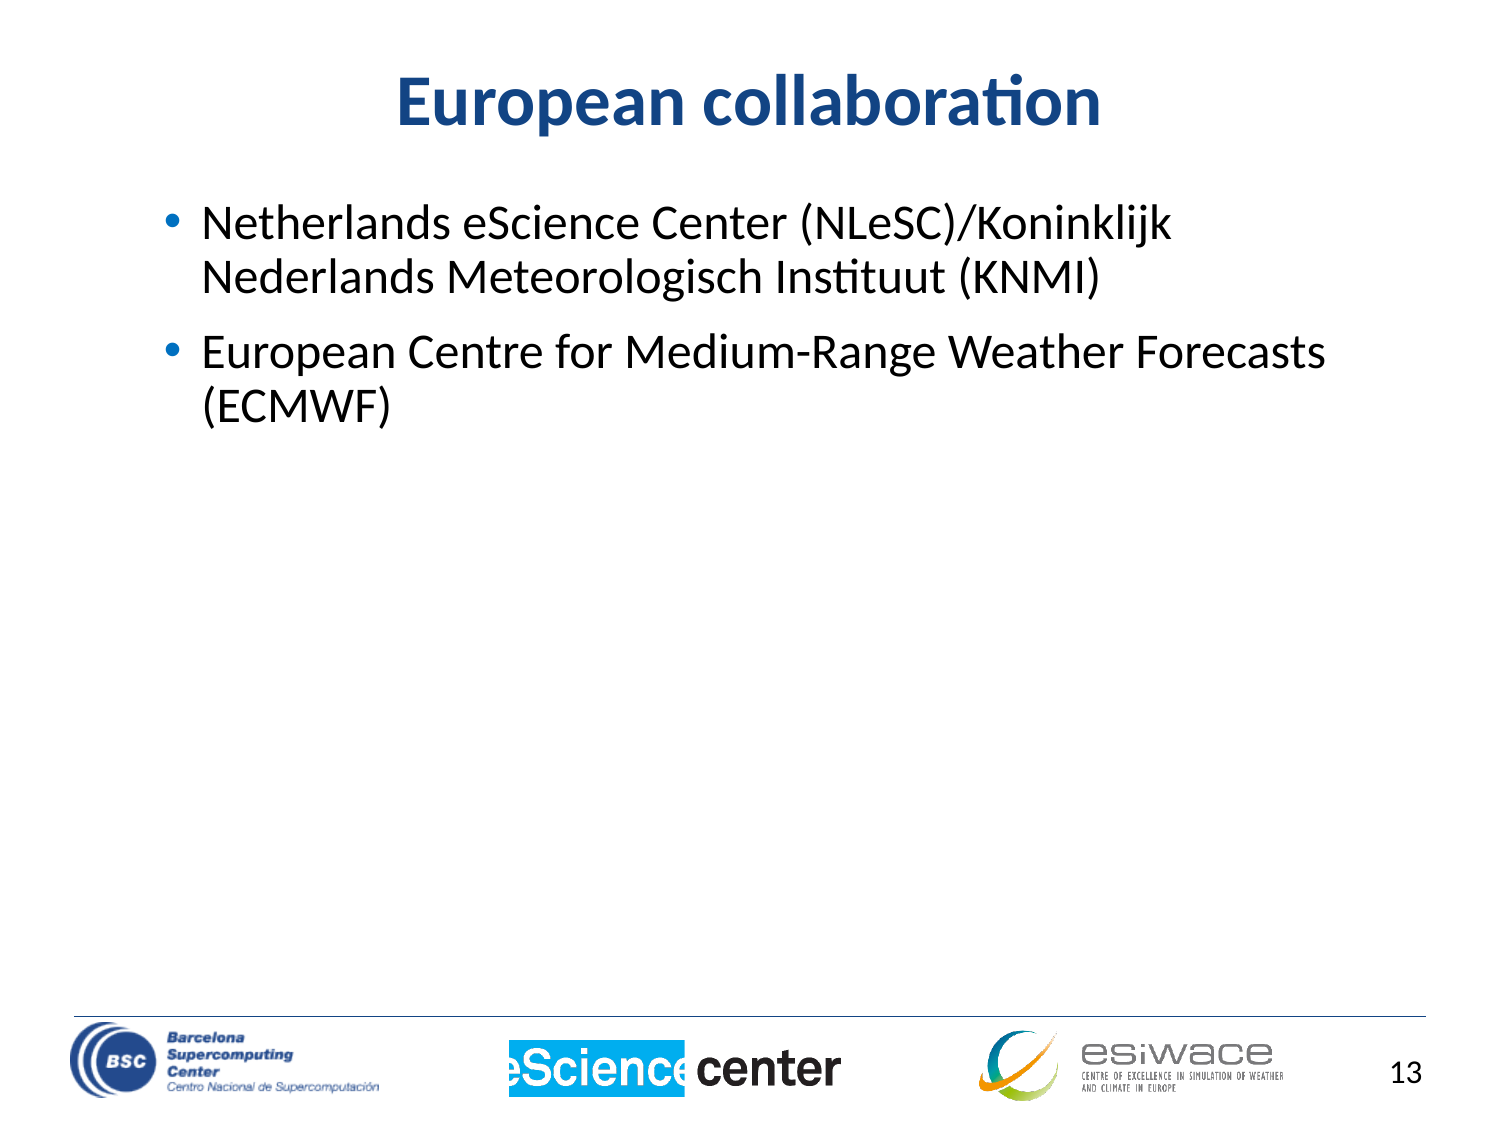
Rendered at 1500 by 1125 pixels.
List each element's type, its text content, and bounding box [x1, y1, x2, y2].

title European collaboration [192, 45, 1308, 159]
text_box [73, 1016, 1438, 1103]
list Netherlands eScience Center (NLeSC)/Koninklijk Nederlands Meteorologisch Instituut (KNMI) European Centre for Medium-Range Weather Forecasts (ECMWF) [140, 166, 1360, 1006]
